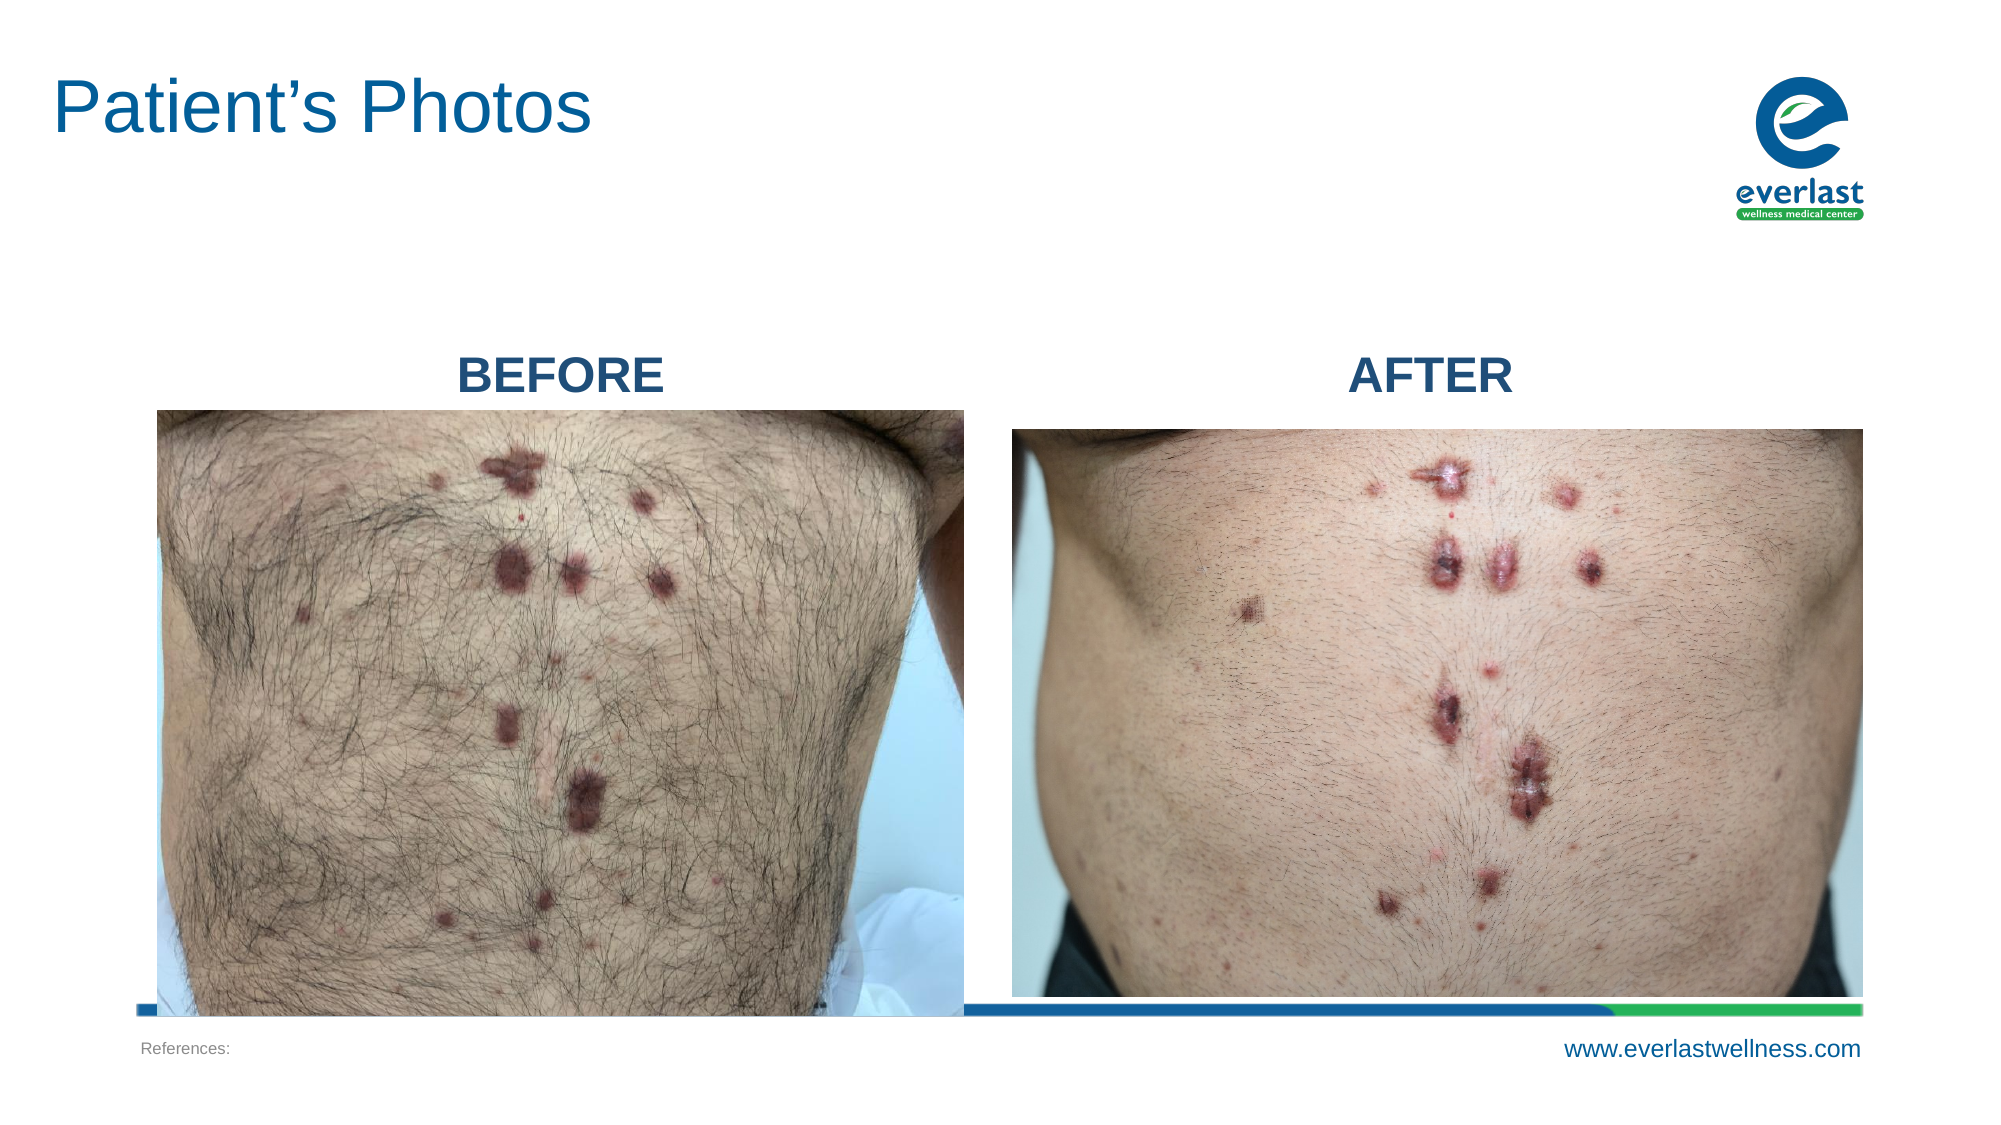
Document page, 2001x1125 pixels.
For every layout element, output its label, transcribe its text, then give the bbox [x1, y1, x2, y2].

list AFTER [1012, 275, 1863, 411]
footer References: [125, 1017, 1536, 1078]
picture [51, 994, 1912, 1030]
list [157, 410, 964, 1016]
slide_number www.everlastwellness.com [1536, 1017, 1878, 1078]
title Patient’s Photos [37, 0, 1763, 218]
list BEFORE [137, 275, 984, 411]
picture [1672, 58, 1928, 239]
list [1012, 429, 1863, 997]
